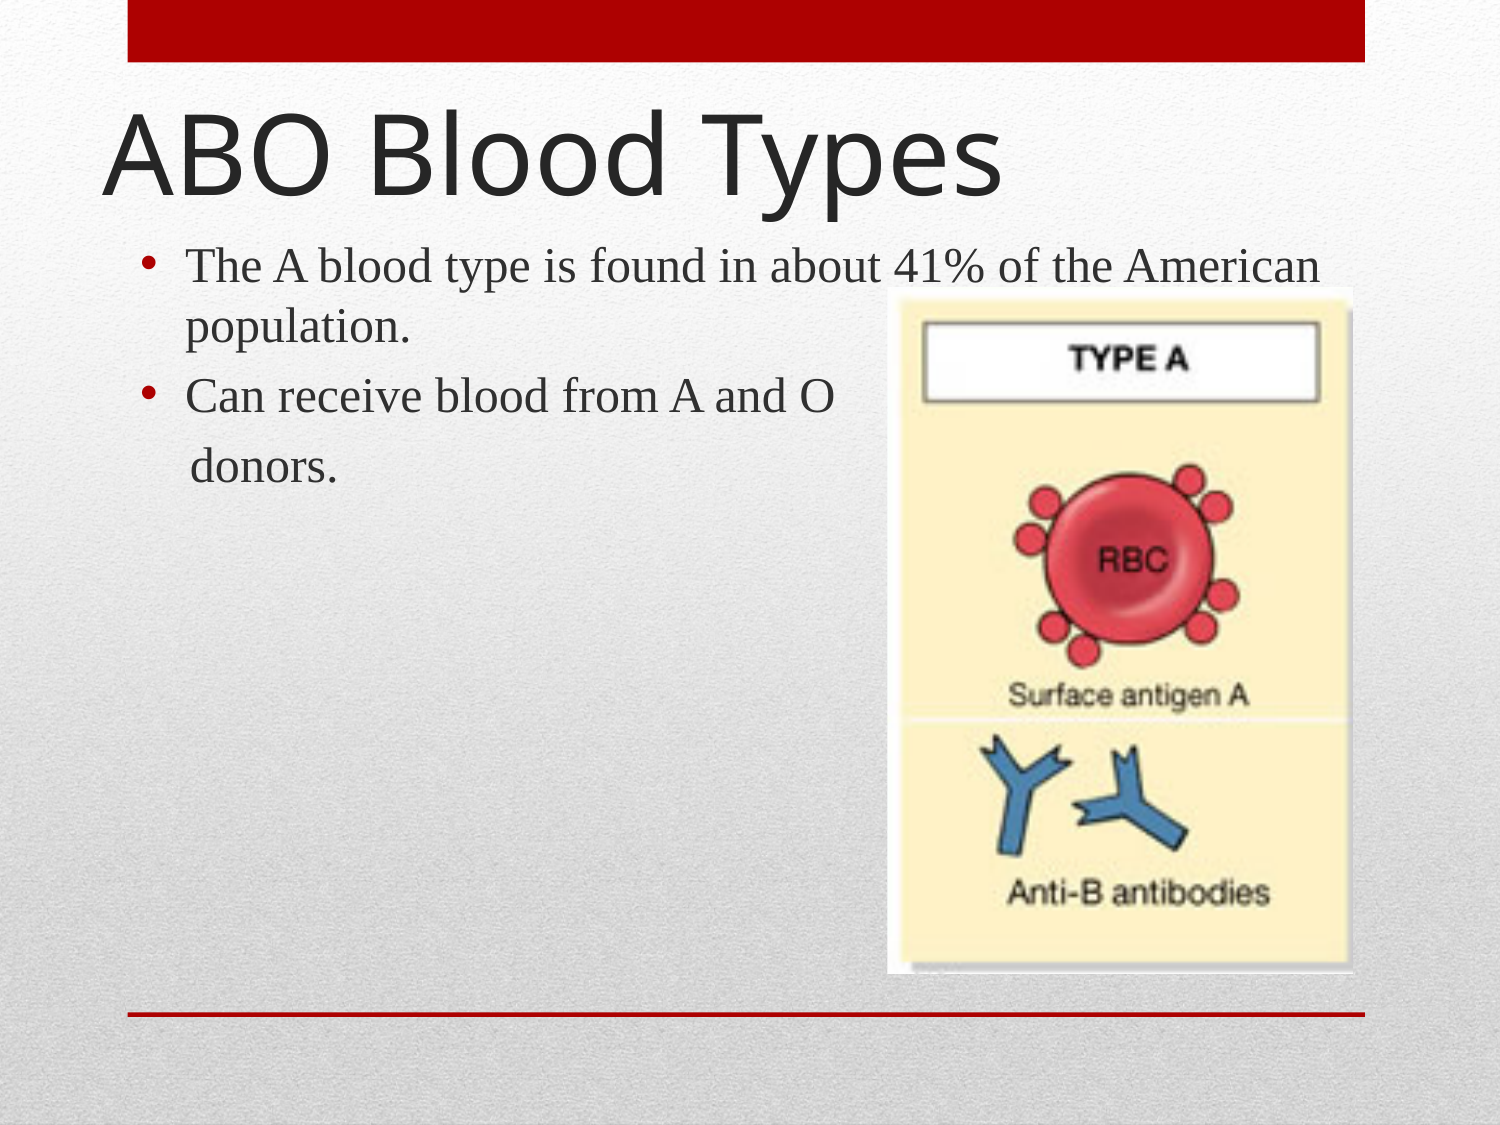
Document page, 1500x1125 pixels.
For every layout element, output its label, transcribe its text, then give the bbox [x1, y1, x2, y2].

list The A blood type is found in about 41% of the American population. Can receive blood from A and O donors. [125, 224, 1363, 838]
picture [886, 286, 1354, 975]
title ABO Blood Types [87, 62, 1200, 225]
